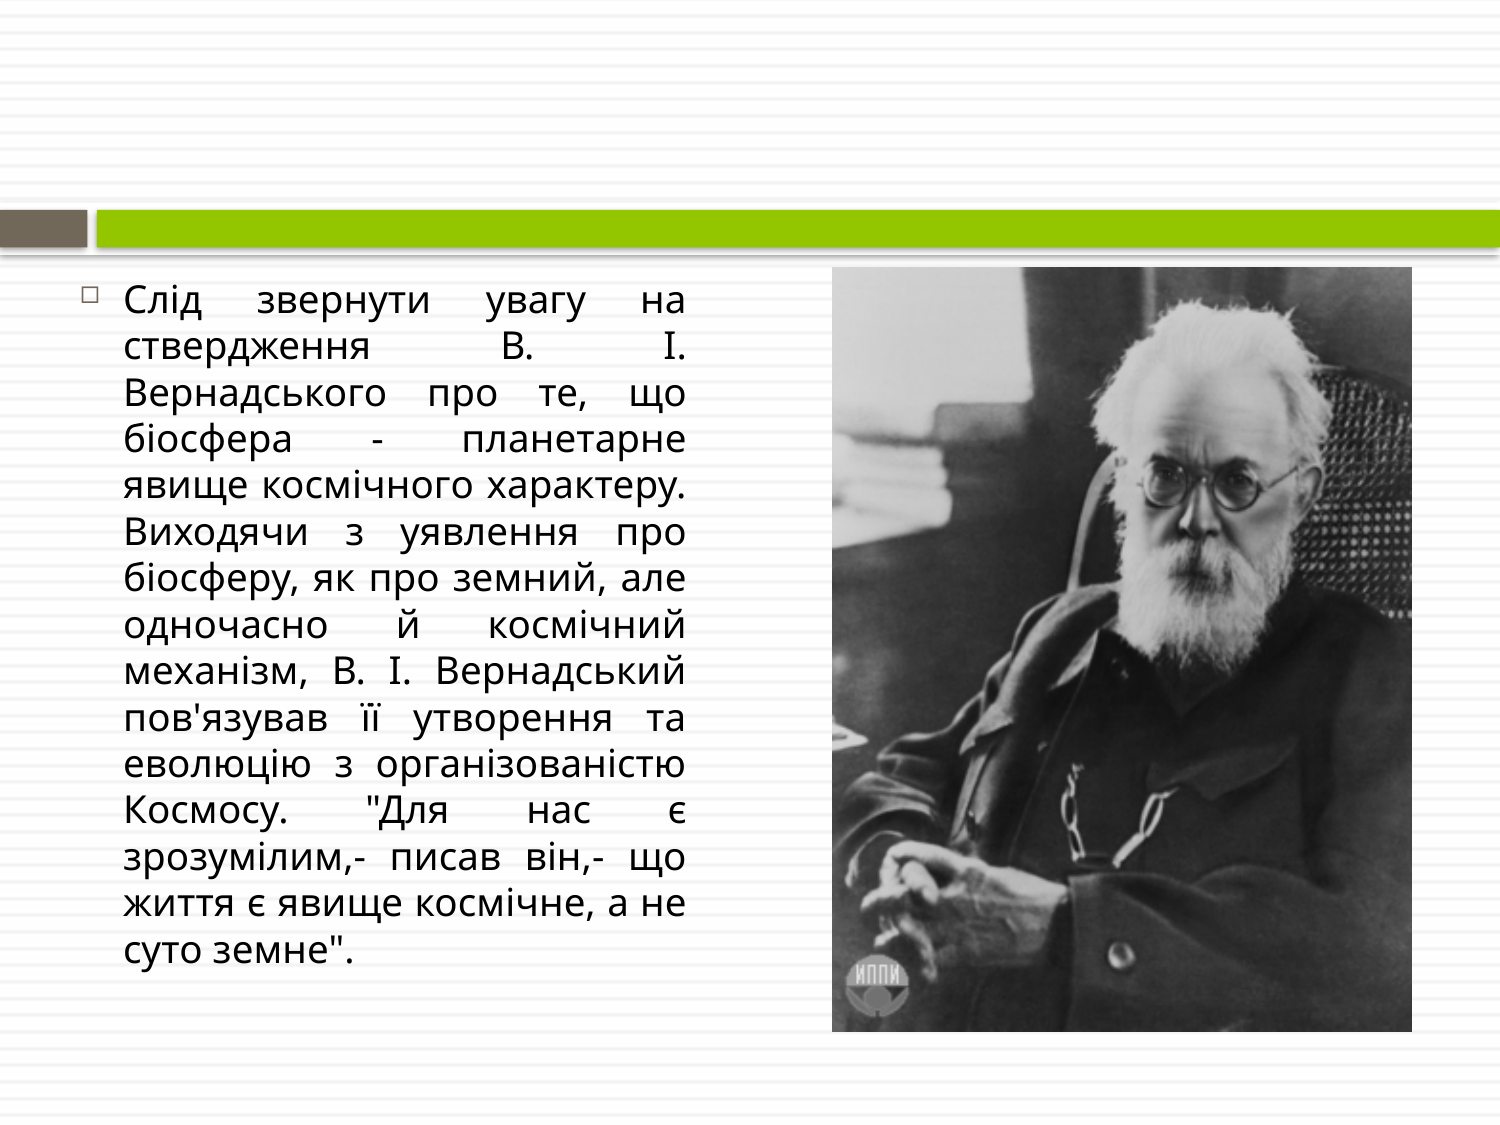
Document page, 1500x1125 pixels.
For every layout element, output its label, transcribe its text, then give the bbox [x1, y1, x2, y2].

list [832, 266, 1412, 1032]
list Слід звернути увагу на ствердження В. І. Вернадського про те, що біосфера - планетарне явище космічного характеру. Виходячи з уявлення про біосферу, як про земний, але одночасно й космічний механізм, В. І. Вернадський пов'язував її утворення та еволюцію з організованістю Космосу. "Для нас є зрозумілим,- писав він,- що життя є явище космічне, а не суто земне". [64, 266, 703, 1018]
